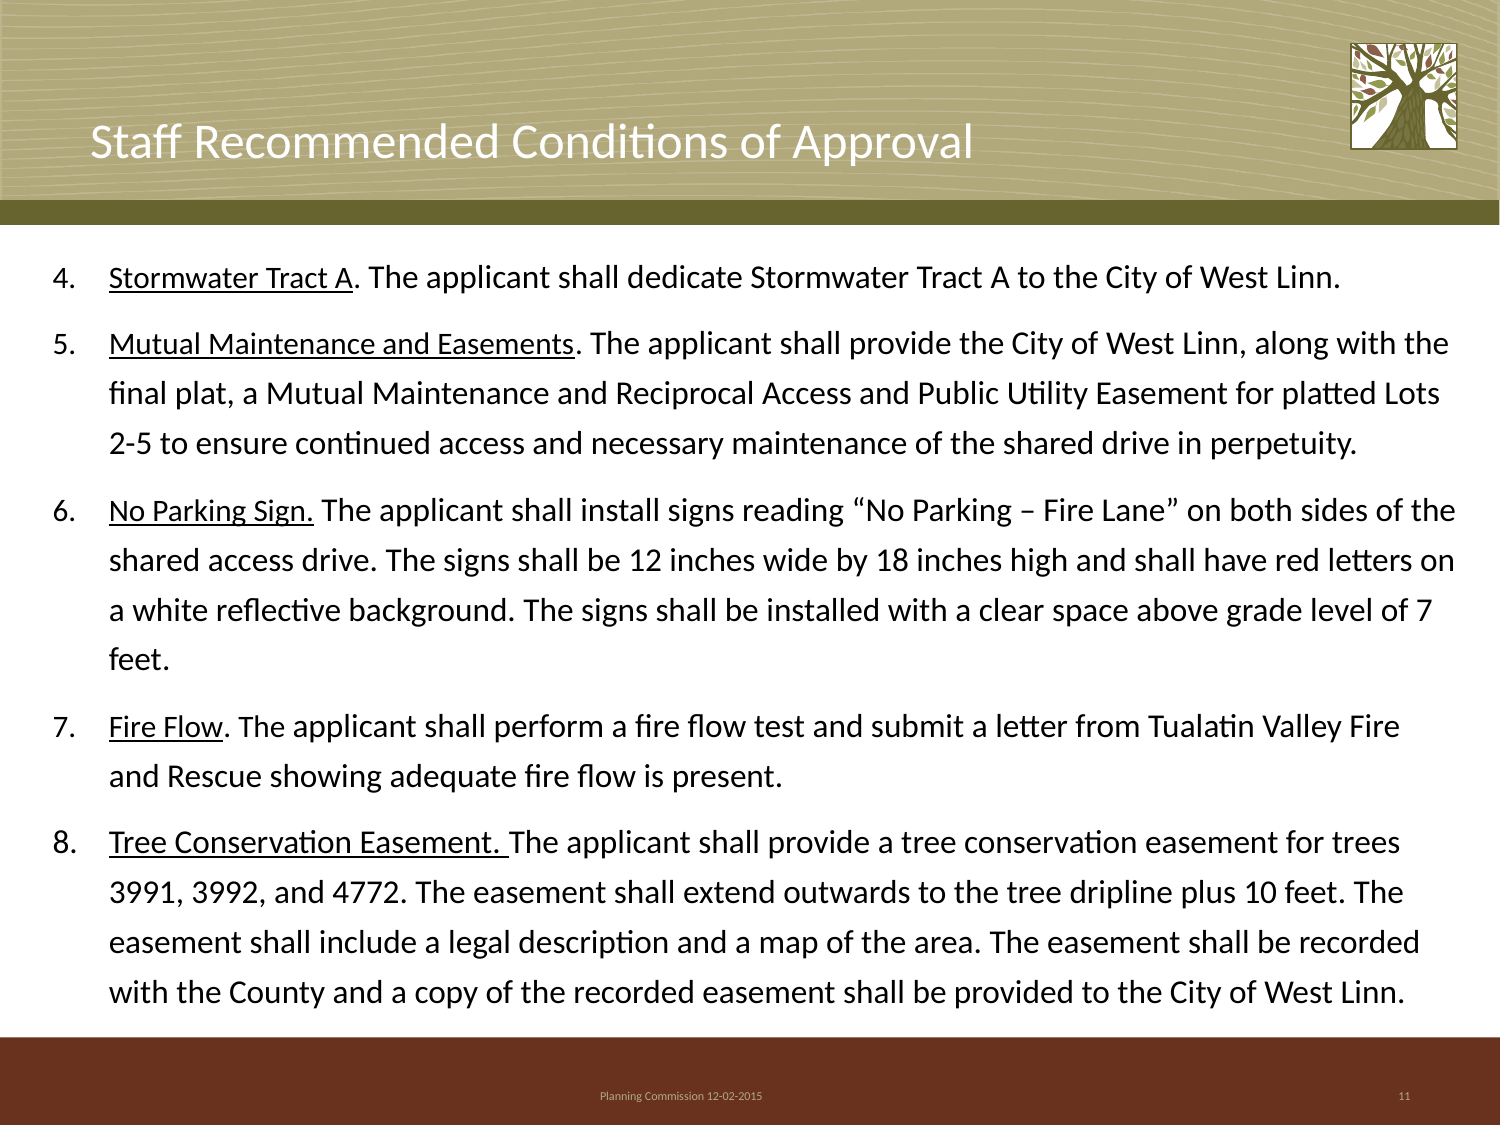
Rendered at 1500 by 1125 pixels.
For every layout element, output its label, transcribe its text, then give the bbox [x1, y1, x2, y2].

list Stormwater Tract A. The applicant shall dedicate Stormwater Tract A to the City of West Linn. Mutual Maintenance and Easements. The applicant shall provide the City of West Linn, along with the final plat, a Mutual Maintenance and Reciprocal Access and Public Utility Easement for platted Lots 2-5 to ensure continued access and necessary maintenance of the shared drive in perpetuity. No Parking Sign. The applicant shall install signs reading “No Parking – Fire Lane” on both sides of the shared access drive. The signs shall be 12 inches wide by 18 inches high and shall have red letters on a white reflective background. The signs shall be installed with a clear space above grade level of 7 feet. Fire Flow. The applicant shall perform a fire flow test and submit a letter from Tualatin Valley Fire and Rescue showing adequate fire flow is present. Tree Conservation Easement. The applicant shall provide a tree conservation easement for trees 3991, 3992, and 4772. The easement shall extend outwards to the tree dripline plus 10 feet. The easement shall include a legal description and a map of the area. The easement shall be recorded with the County and a copy of the recorded easement shall be provided to the City of West Linn. [37, 237, 1476, 1013]
picture [0, 0, 1500, 200]
title Staff Recommended Conditions of Approval [74, 44, 1426, 233]
